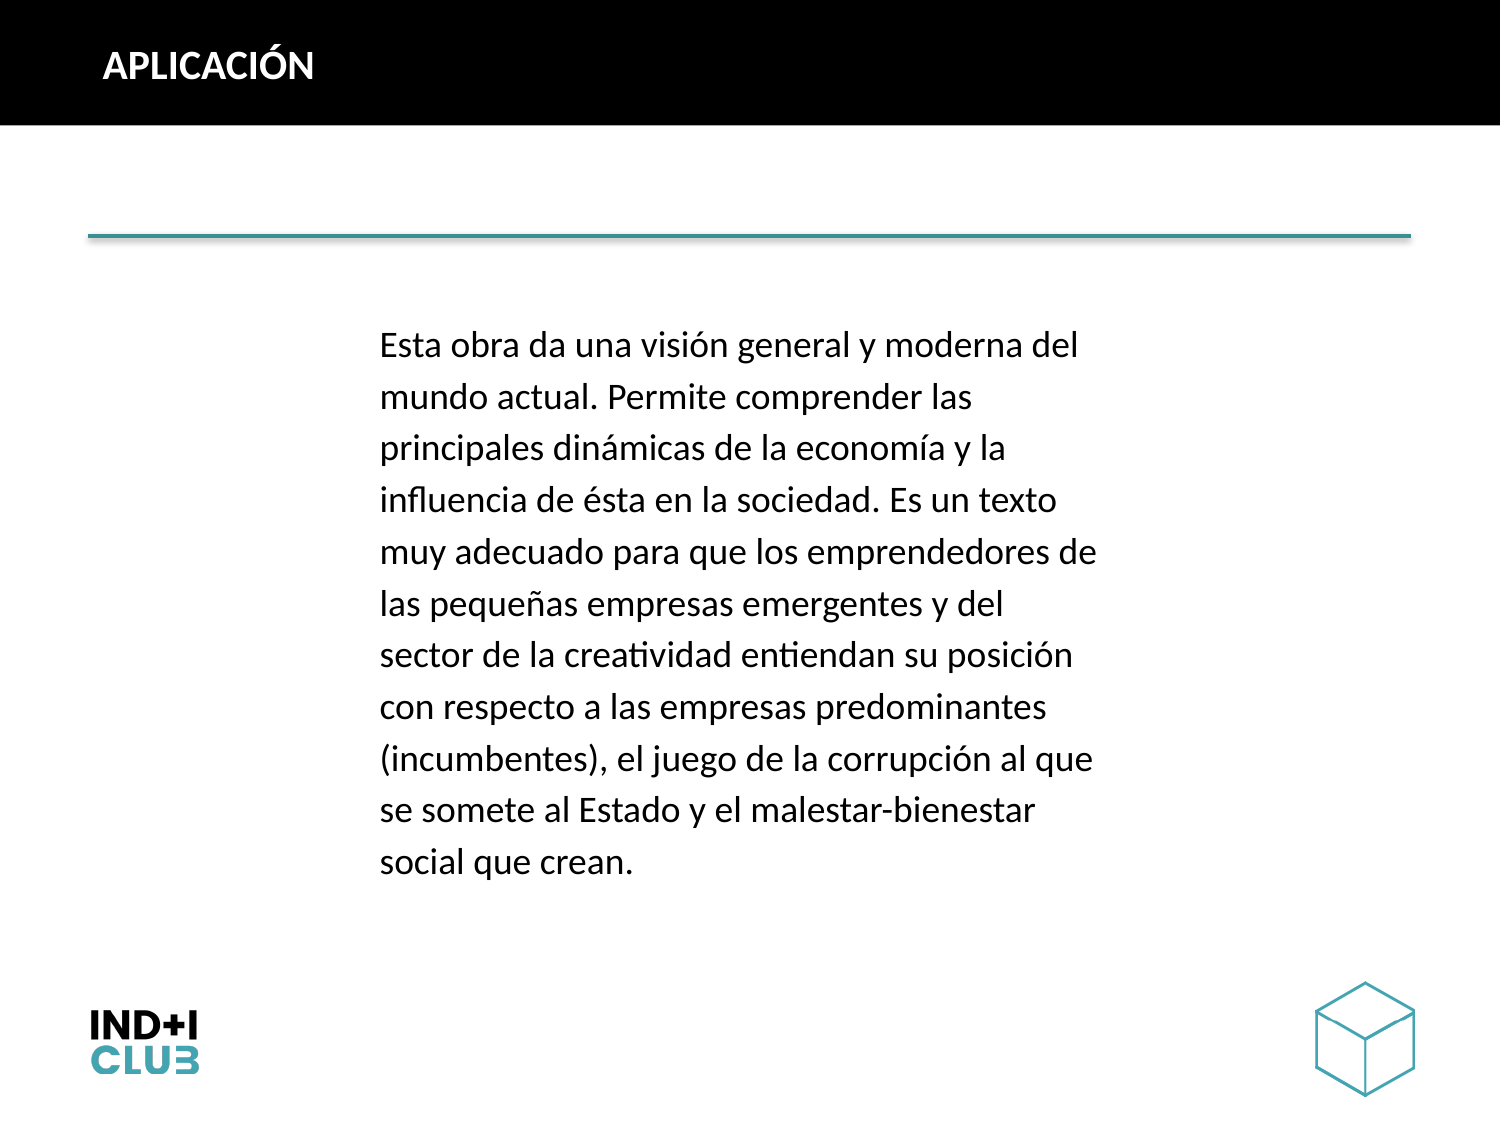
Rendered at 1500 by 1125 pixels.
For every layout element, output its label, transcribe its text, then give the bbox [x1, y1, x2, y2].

title APLICACIÓN [0, 0, 1500, 126]
text_box [64, 260, 1415, 939]
text_box Esta obra da una visión general y moderna del mundo actual. Permite comprender las principales dinámicas de la economía y la influencia de ésta en la sociedad. Es un texto muy adecuado para que los emprendedores de las pequeñas empresas emergentes y del sector de la creatividad entiendan su posición con respecto a las empresas predominantes (incumbentes), el juego de la corrupción al que se somete al Estado y el malestar-bienestar social que crean. [364, 305, 1115, 890]
picture [1314, 981, 1415, 1097]
picture [88, 1004, 202, 1075]
